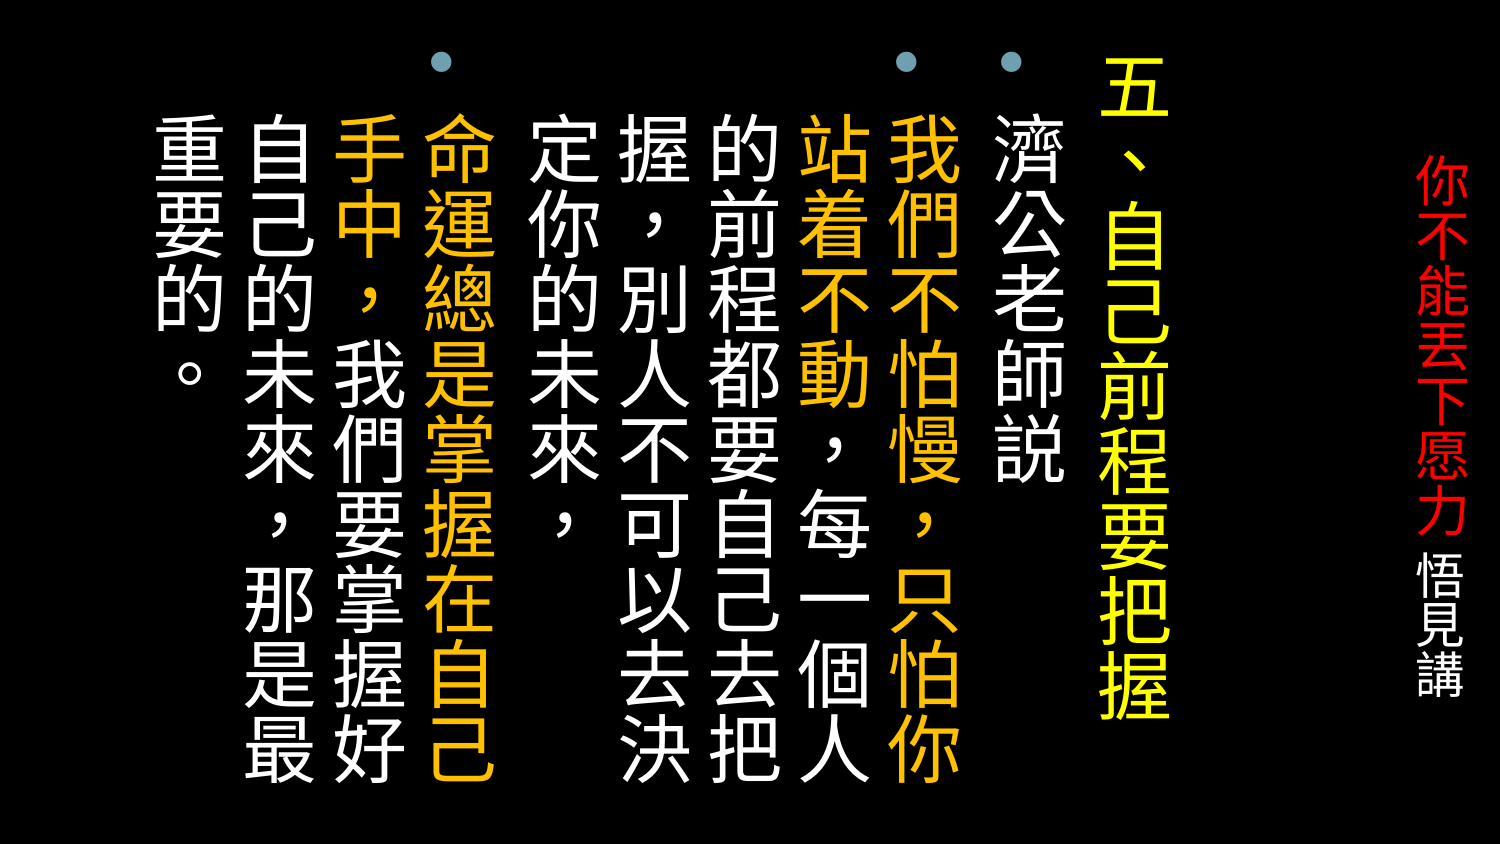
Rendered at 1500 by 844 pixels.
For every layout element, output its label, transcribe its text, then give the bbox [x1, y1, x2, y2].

title 你不能丟下愿力 悟見講 [1399, 27, 1483, 825]
list 五、自己前程要把握 濟公老師説 我們不怕慢，只怕你站着不動，每一個人的前程都要自己去把握，別人不可以去決定你的未來， 命運總是掌握在自己手中，我們要掌握好自己的未來，那是最重要的。 [29, 27, 1388, 820]
